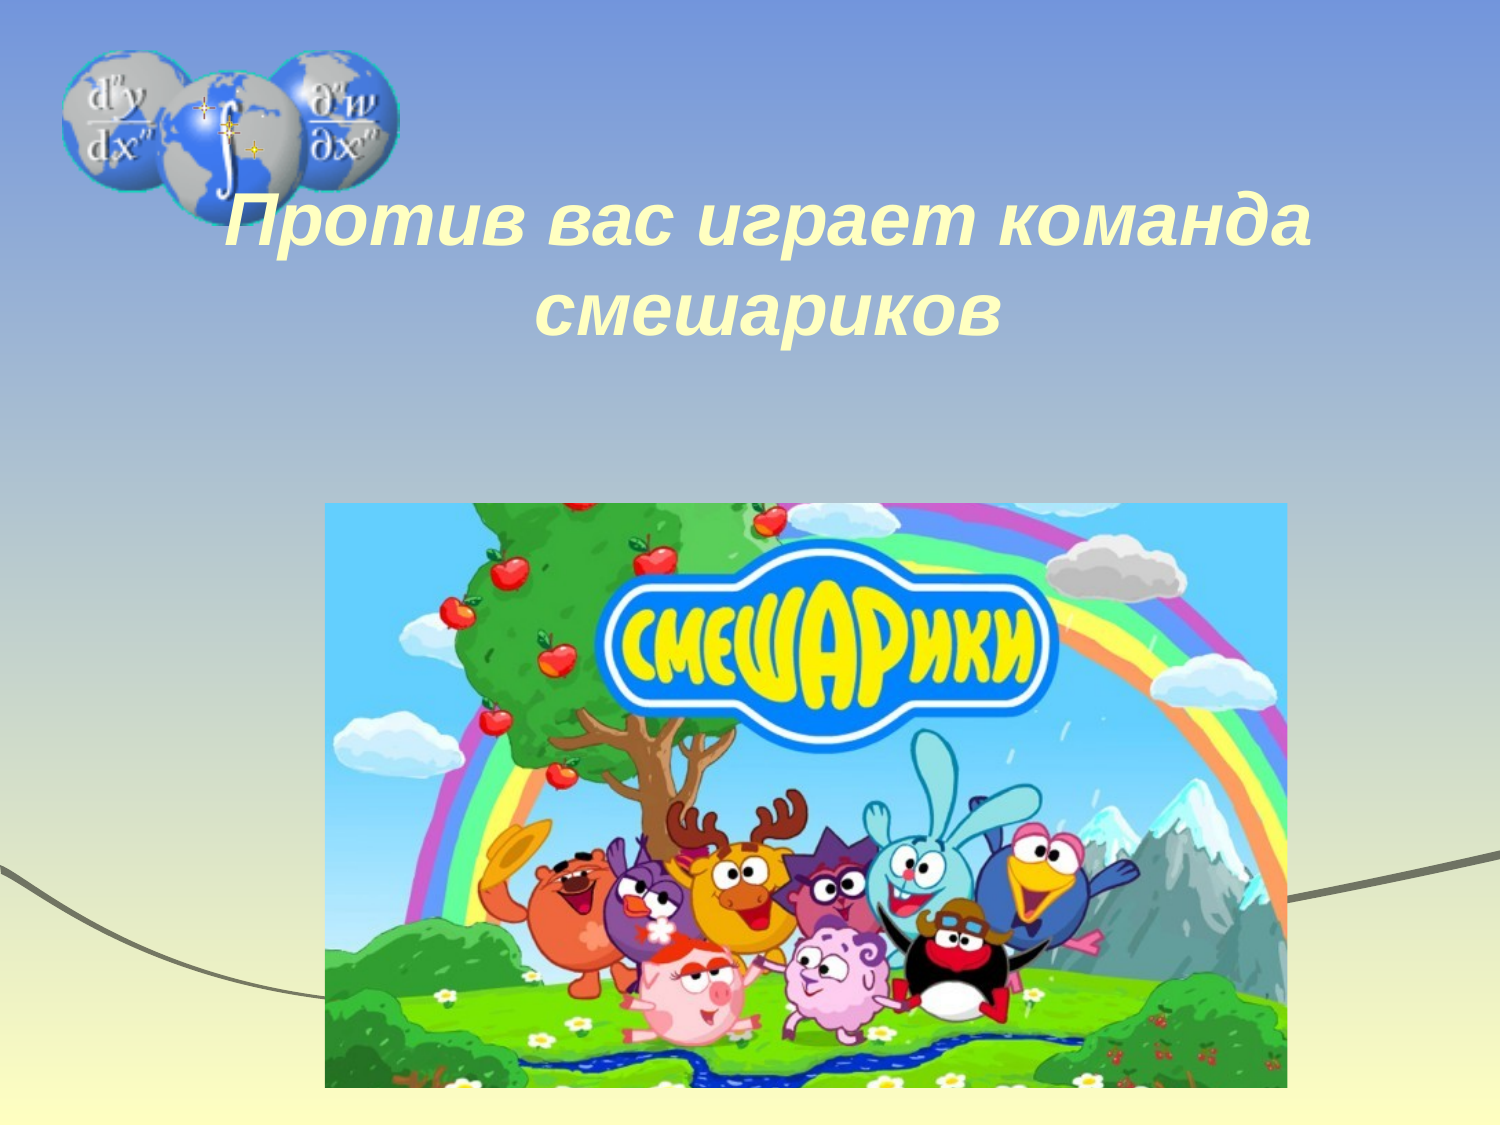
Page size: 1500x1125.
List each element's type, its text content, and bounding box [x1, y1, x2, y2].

picture [324, 503, 1288, 1088]
title Против вас играет команда смешариков [87, 187, 1451, 443]
picture [62, 50, 400, 226]
